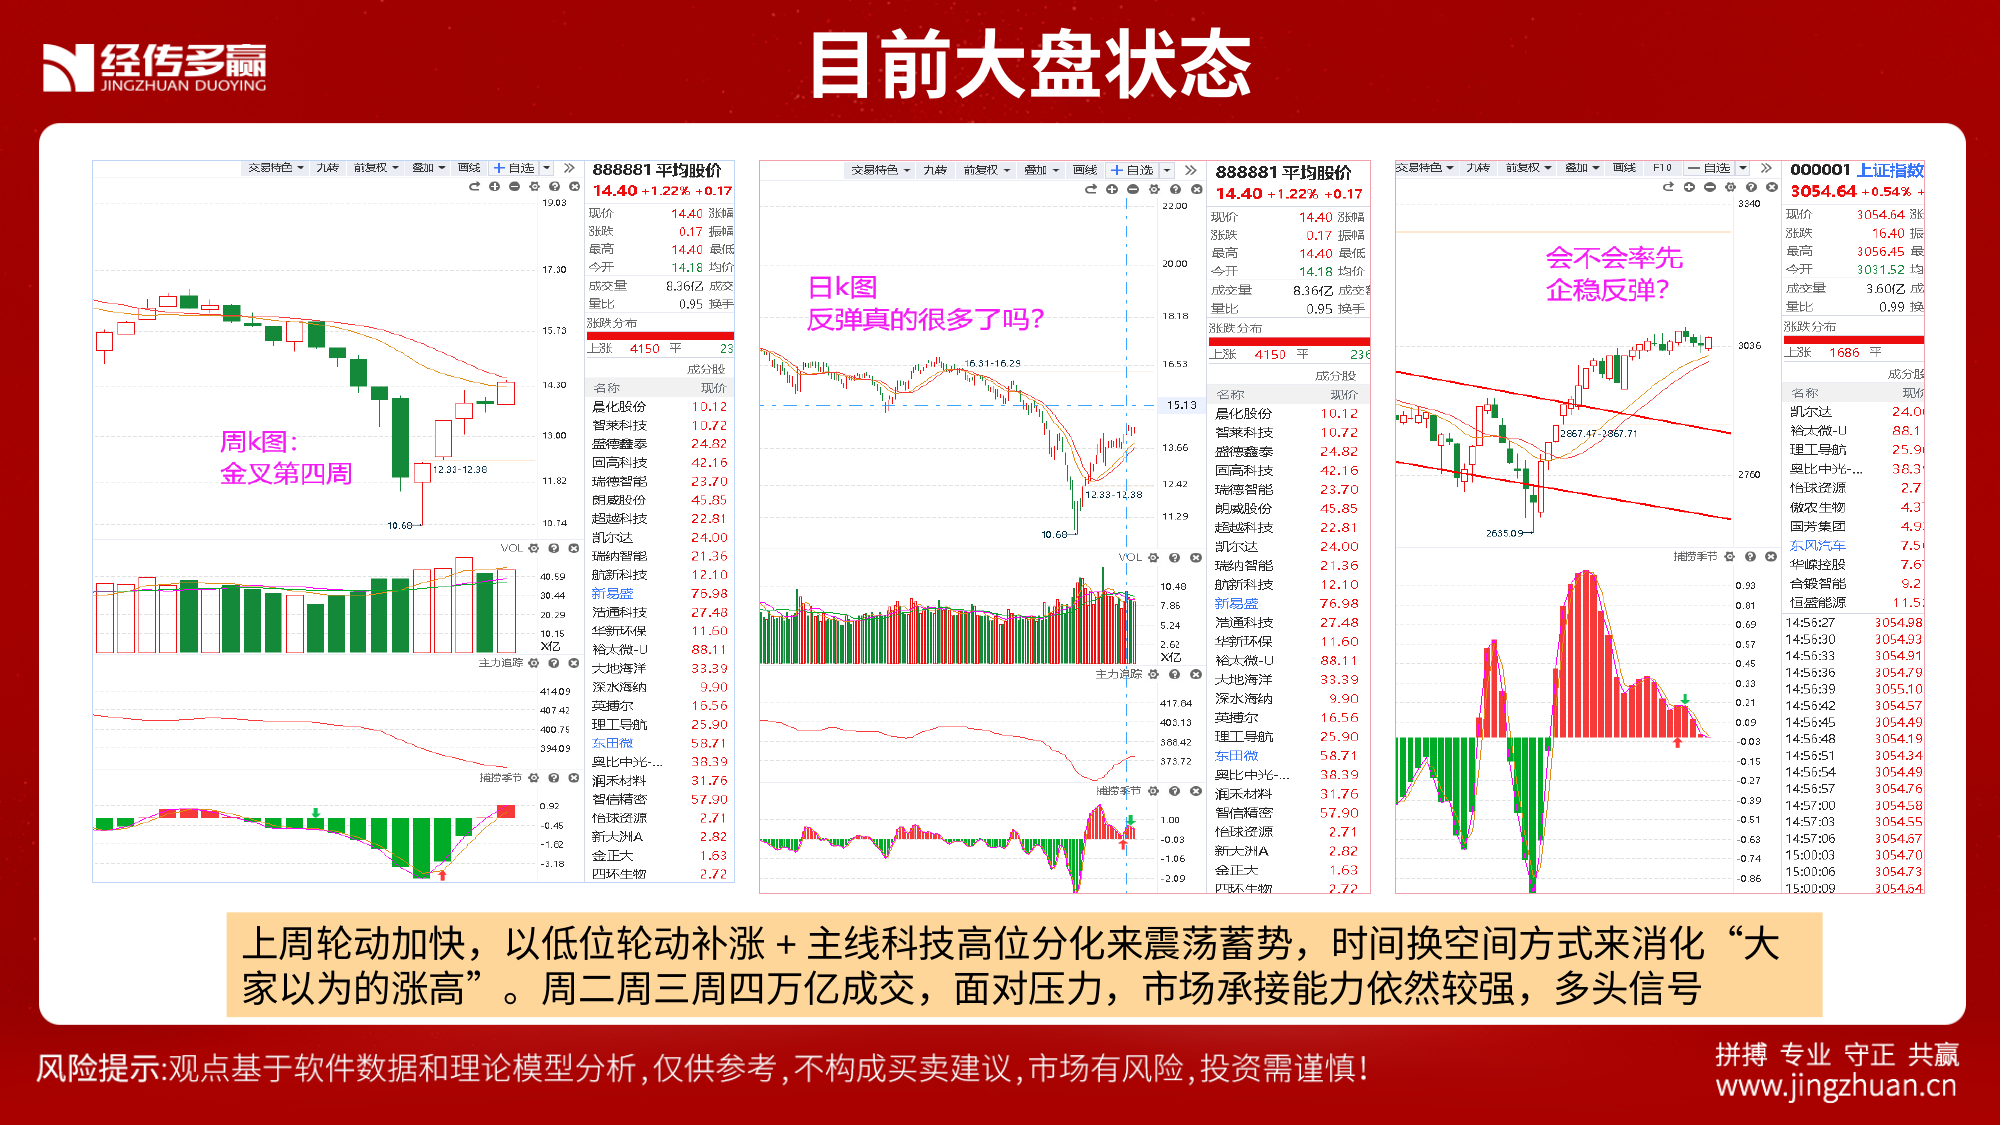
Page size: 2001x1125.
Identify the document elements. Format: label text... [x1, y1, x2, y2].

text_box 目前大盘状态 [651, 10, 1345, 115]
text_box 上周轮动加快，以低位轮动补涨+主线科技高位分化来震荡蓄势，时间换空间方式来消化“大家以为的涨高”。周二周三周四万亿成交，面对压力，市场承接能力依然较强，多头信号 [226, 912, 1823, 1018]
picture [0, 0, 2000, 1125]
